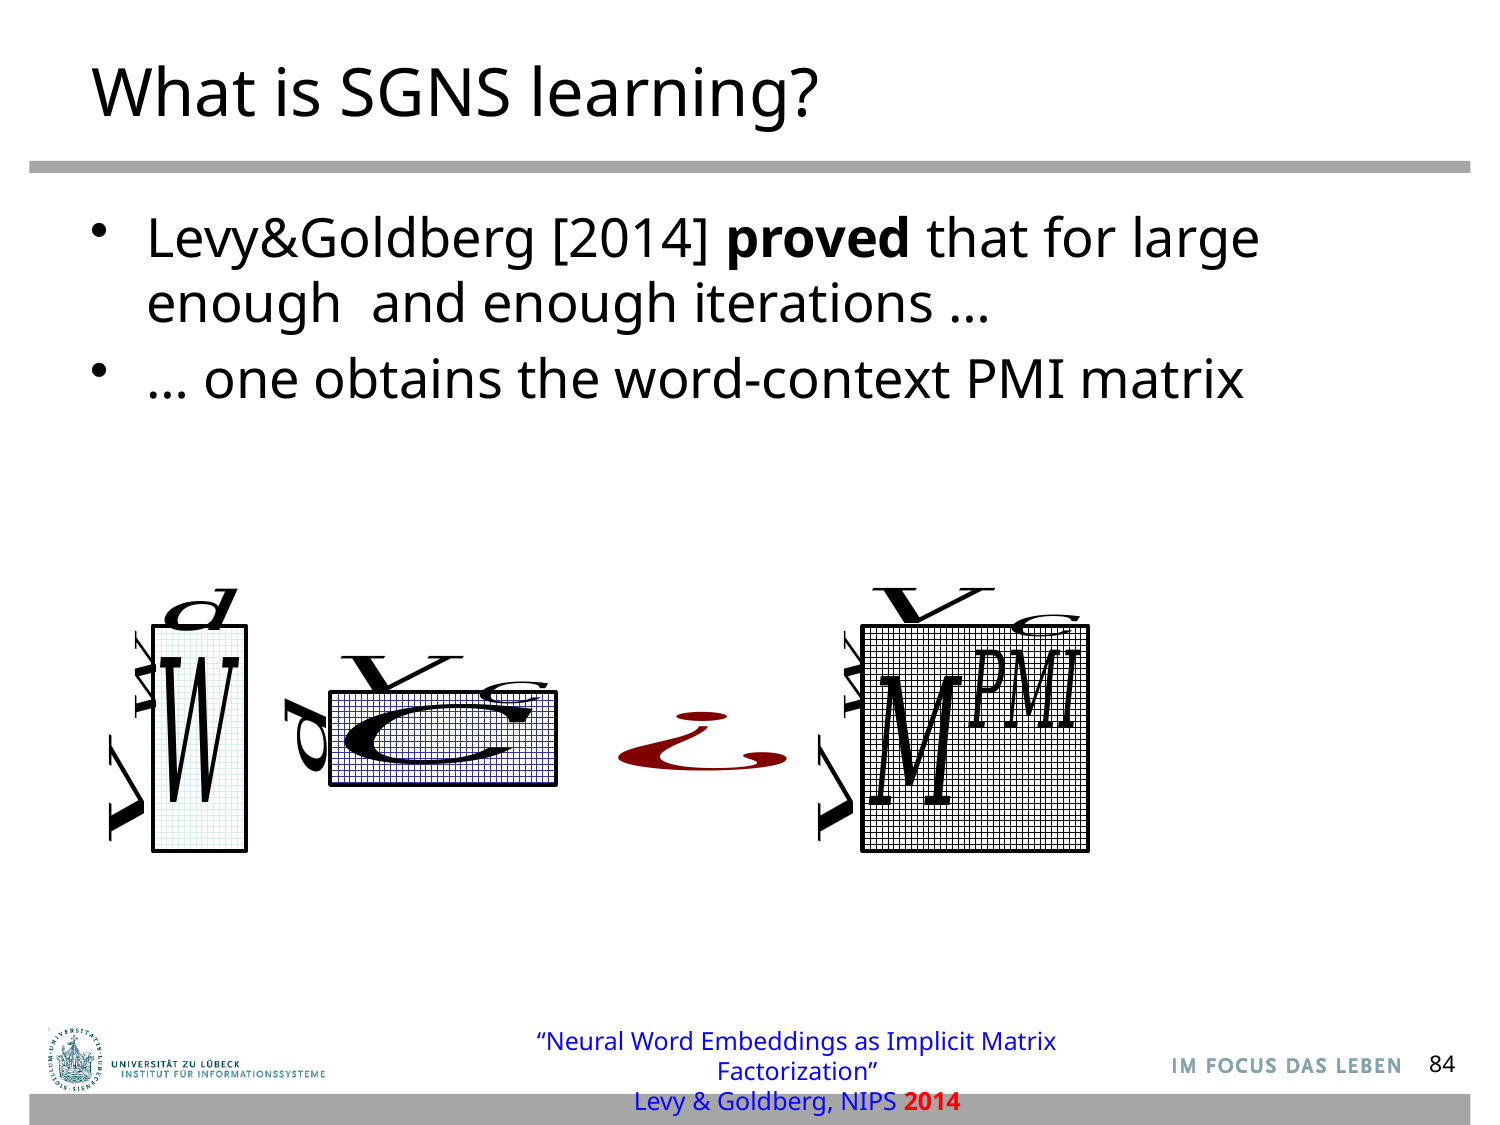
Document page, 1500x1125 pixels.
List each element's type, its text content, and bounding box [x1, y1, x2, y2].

slide_number 84 [1305, 1050, 1471, 1083]
picture [1173, 1058, 1305, 1073]
title What is SGNS learning? [76, 42, 1427, 126]
text_box “Neural Word Embeddings as Implicit Matrix Factorization” Levy & Goldberg, NIPS 2014 [442, 1018, 1152, 1123]
